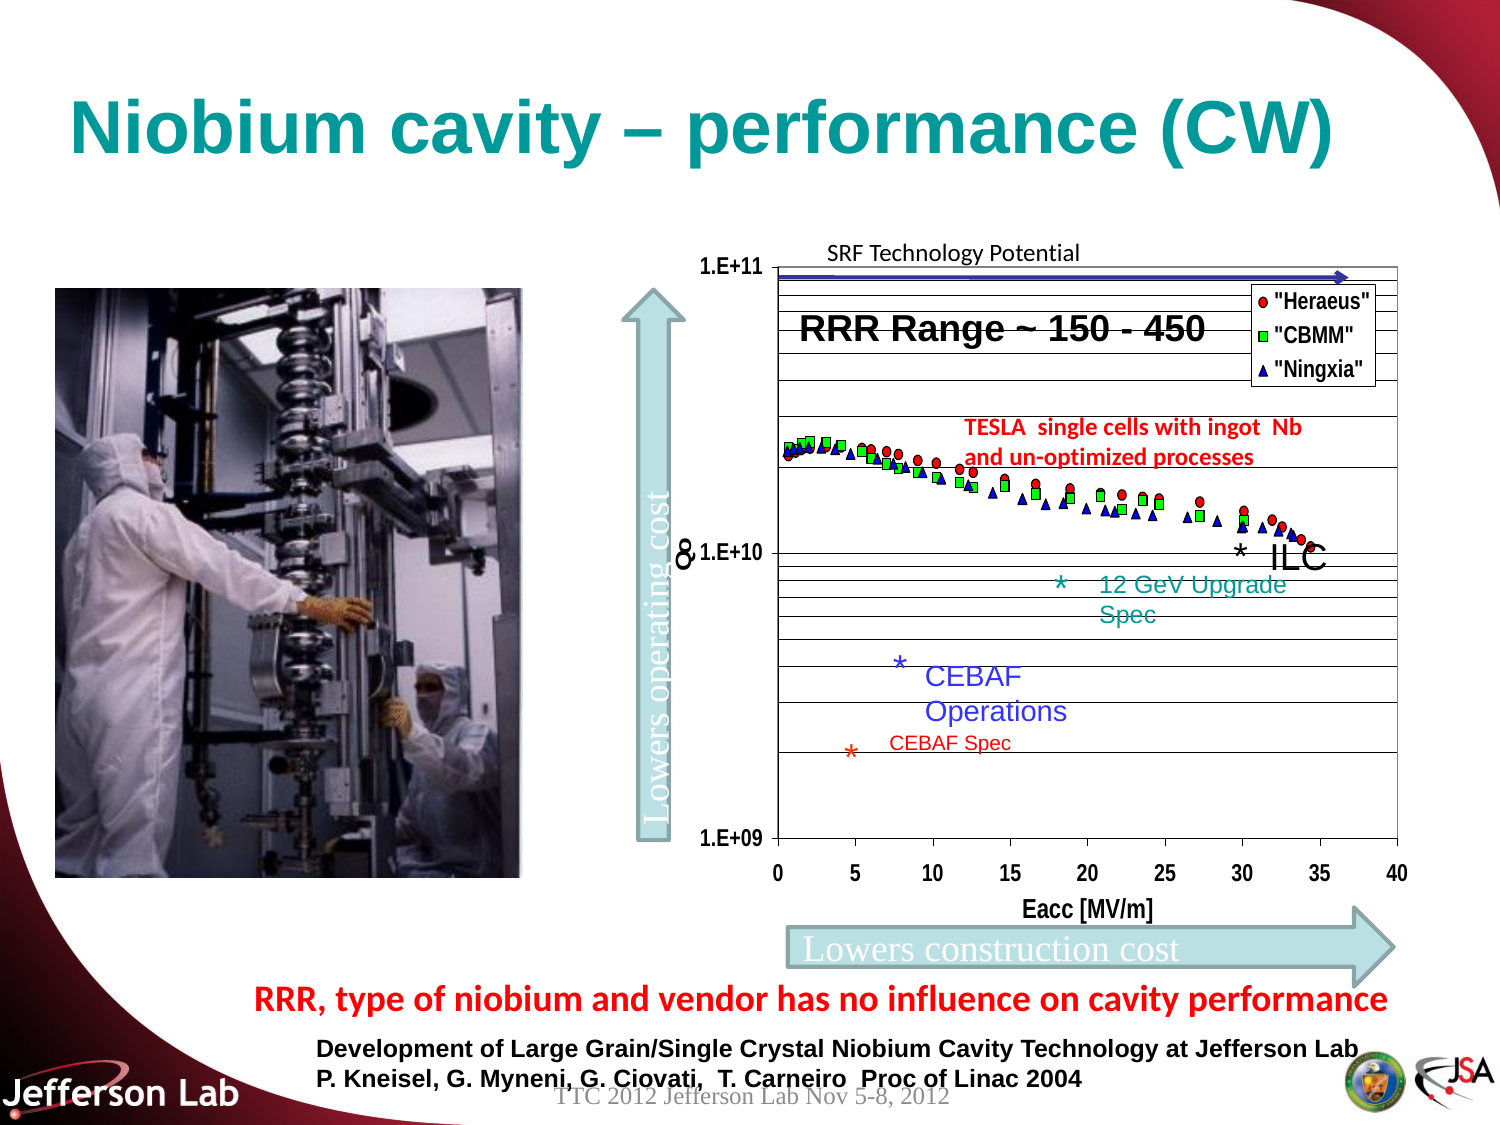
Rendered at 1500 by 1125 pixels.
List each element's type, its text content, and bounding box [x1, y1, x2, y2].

text_box Development of Large Grain/Single Crystal Niobium Cavity Technology at Jefferson Lab P. Kneisel, G. Myneni, G. Ciovati, T. Carneiro Proc of Linac 2004 [301, 1025, 1377, 1125]
text_box RRR, type of niobium and vendor has no influence on cavity performance [205, 966, 1447, 1027]
picture [0, 0, 1500, 1125]
title Niobium cavity – performance (CW) [0, 60, 1406, 187]
footer TTC 2012 Jefferson Lab Nov 5-8, 2012 [514, 1065, 990, 1125]
text_box Lowers construction cost [785, 948, 1396, 989]
text_box Lowers operating cost [621, 287, 655, 843]
